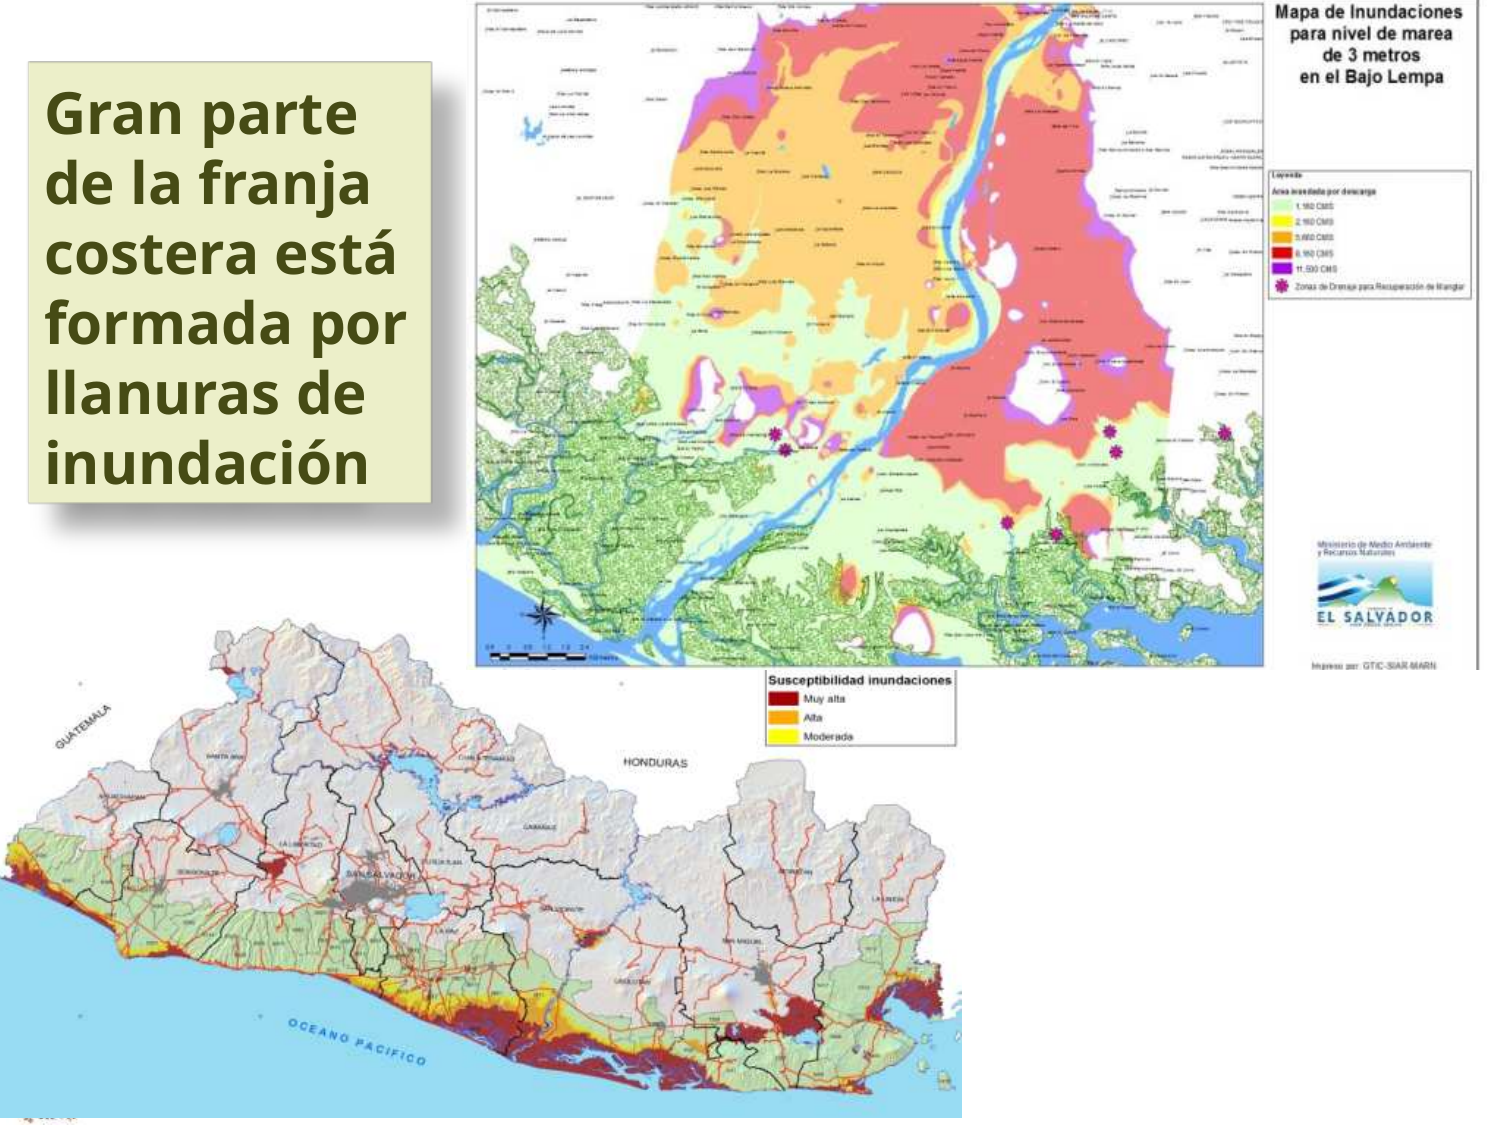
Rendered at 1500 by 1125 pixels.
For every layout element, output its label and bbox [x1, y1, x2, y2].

text_box [1, 50, 460, 564]
picture [0, 0, 1500, 1125]
